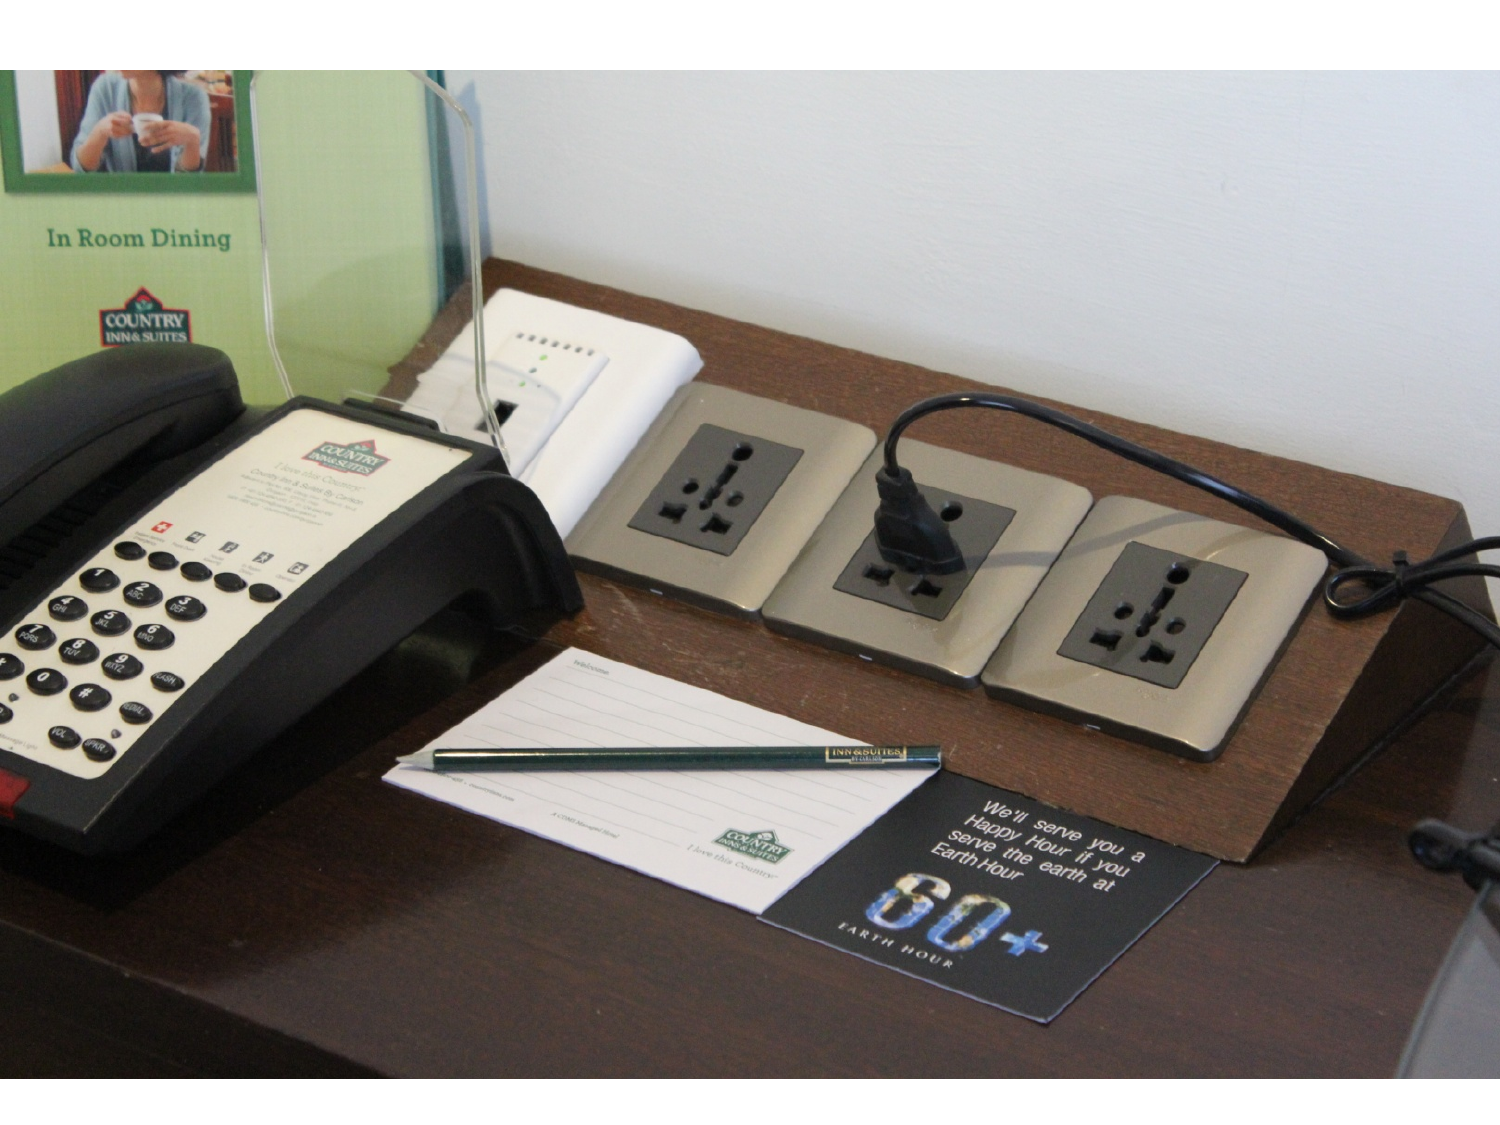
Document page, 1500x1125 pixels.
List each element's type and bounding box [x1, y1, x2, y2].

list [0, 70, 1500, 1079]
